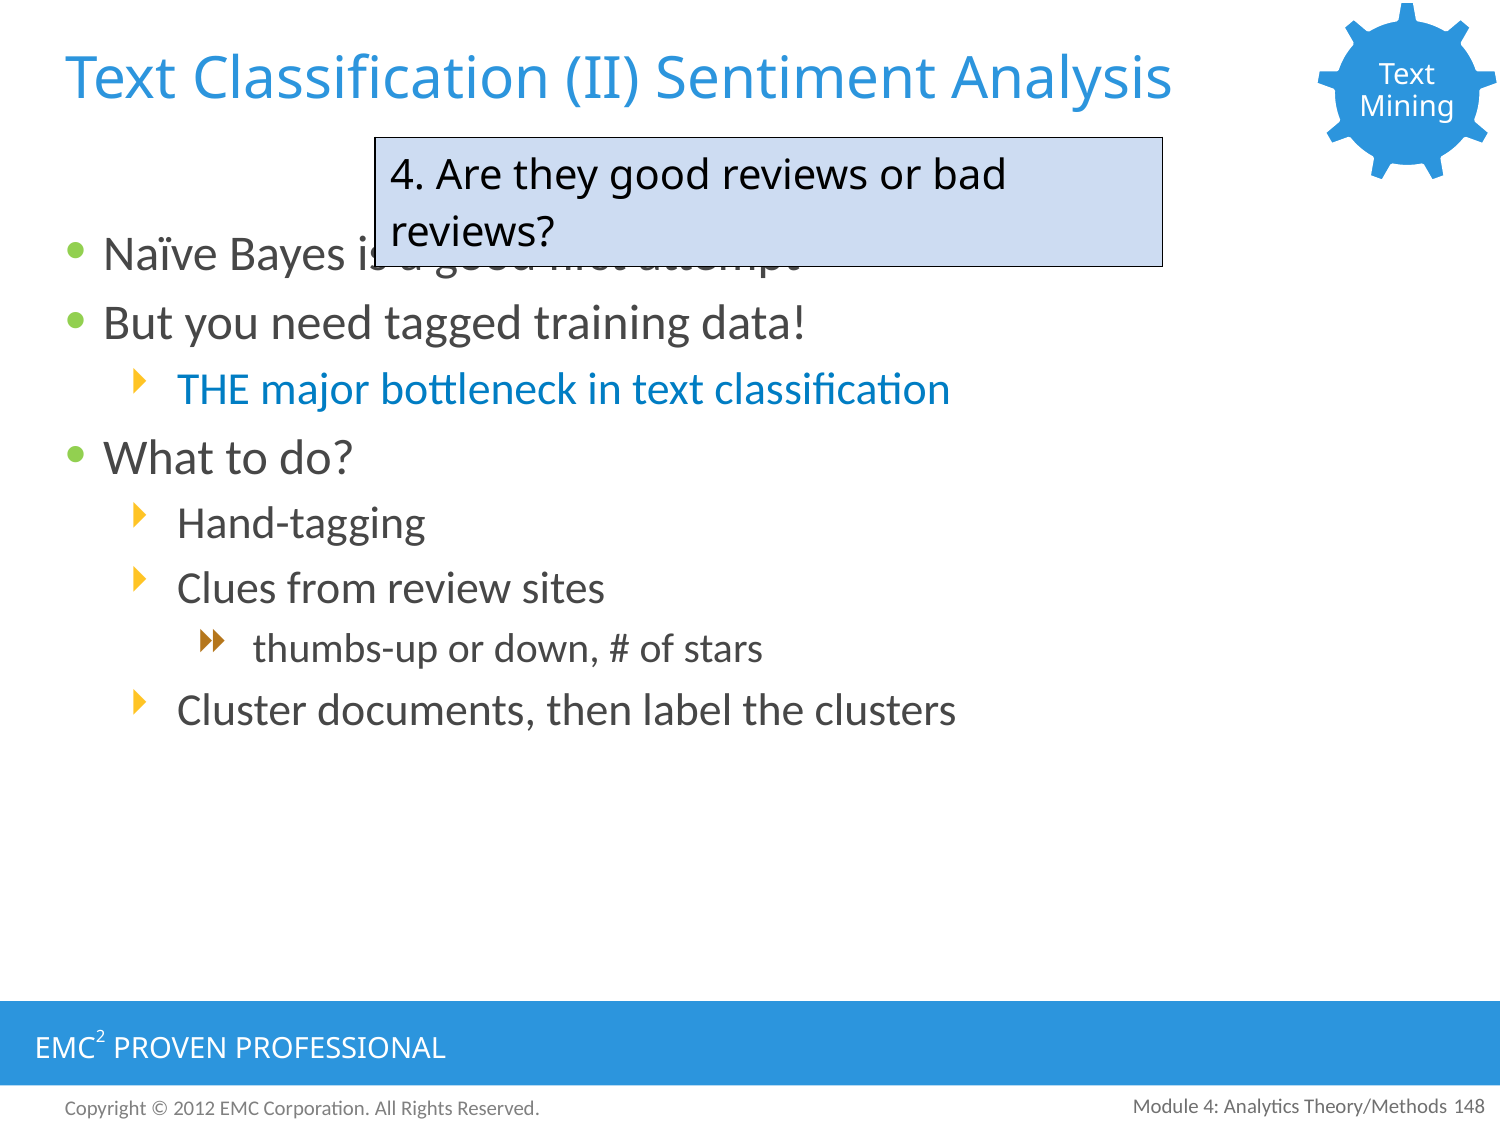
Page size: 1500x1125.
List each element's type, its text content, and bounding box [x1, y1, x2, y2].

title Text Classification (II) Sentiment Analysis [49, 12, 1309, 138]
slide_number 148 [1463, 1087, 1500, 1125]
footer Module 4: Analytics Theory/Methods [774, 1087, 1463, 1125]
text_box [1314, 0, 1500, 186]
list Naïve Bayes is a good first attempt But you need tagged training data! THE major bottleneck in text classification What to do? Hand-tagging Clues from review sites thumbs-up or down, # of stars Cluster documents, then label the clusters [49, 212, 1438, 1063]
table_header 4. Are they good reviews or bad reviews? [376, 138, 1162, 266]
